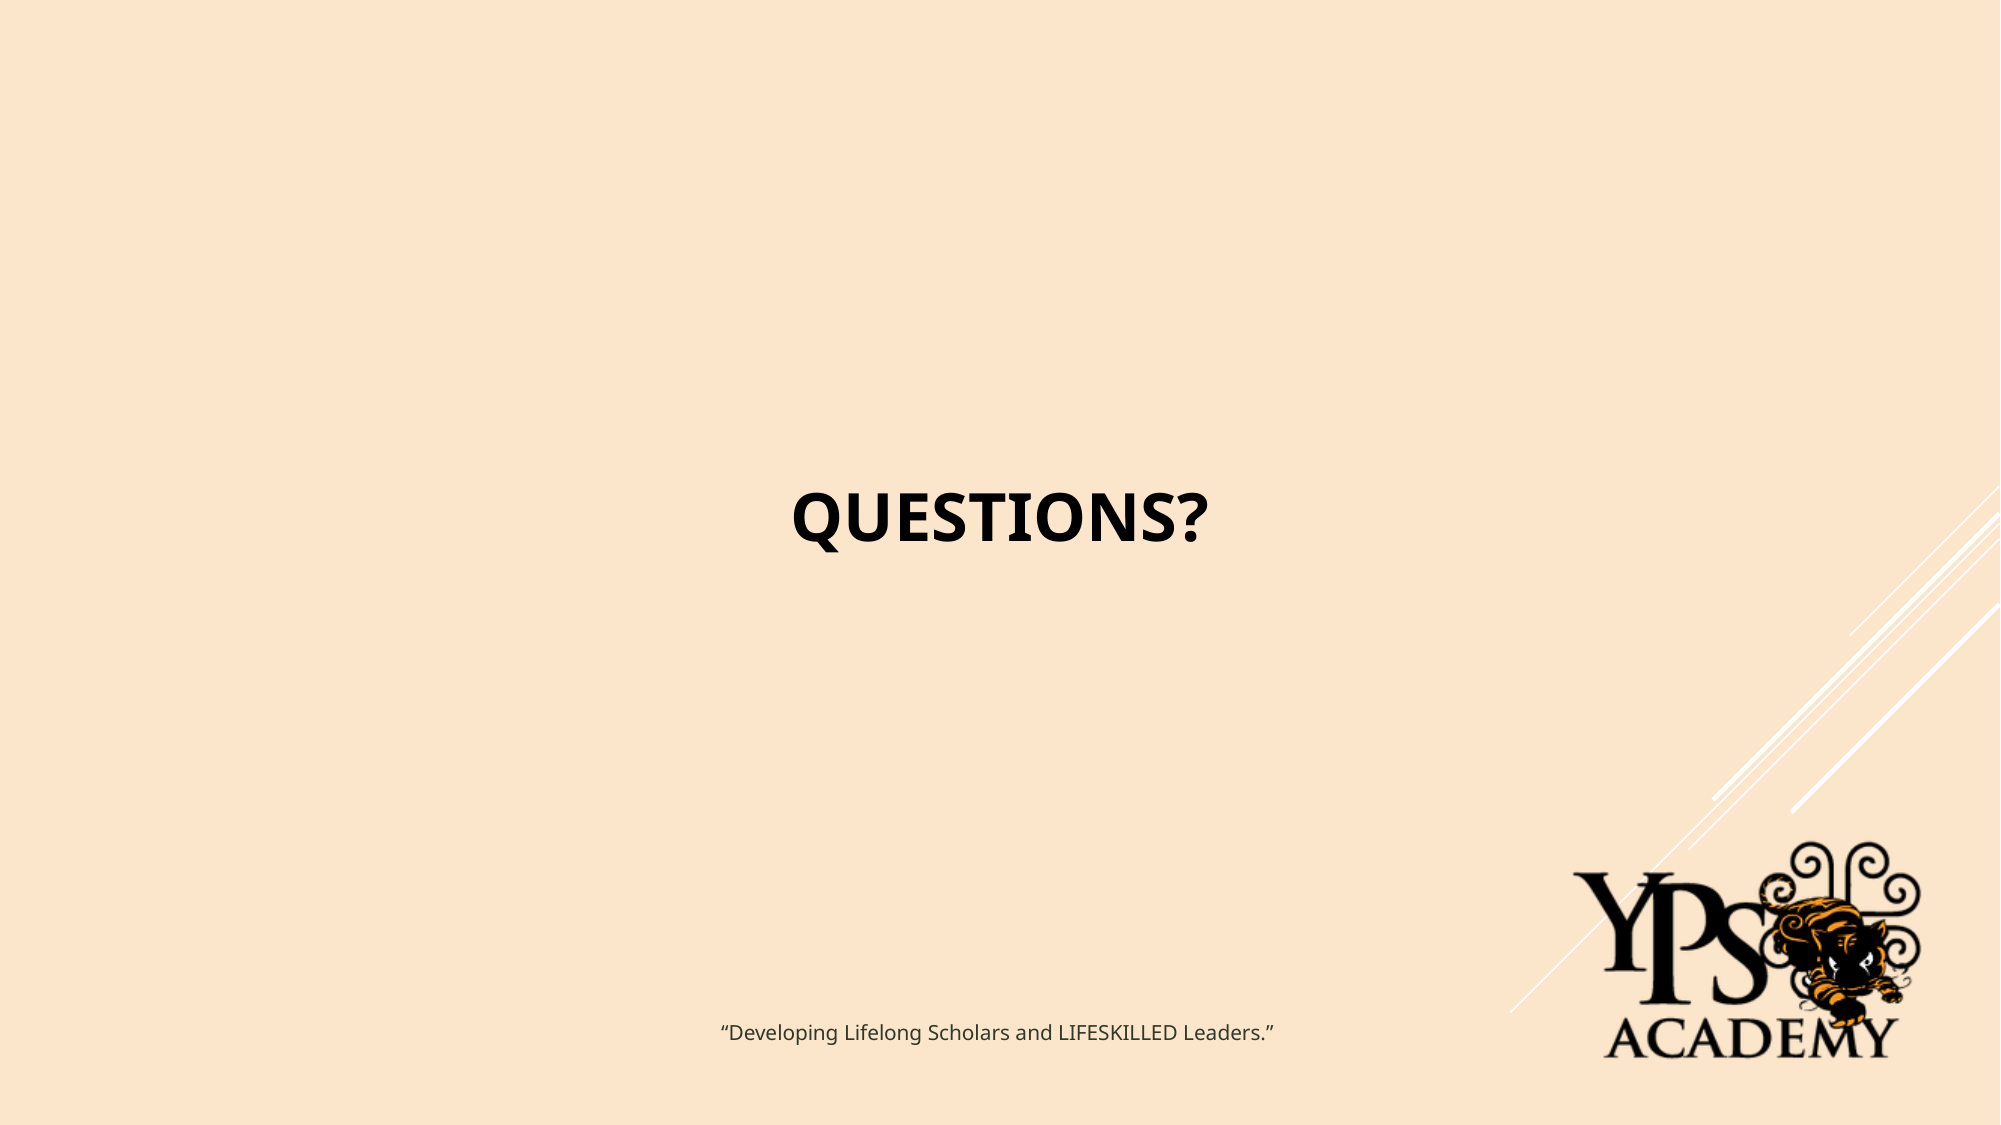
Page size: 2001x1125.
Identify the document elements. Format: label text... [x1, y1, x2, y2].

title QUESTIONS? [206, 335, 1794, 563]
picture [1518, 817, 1992, 1118]
footer “Developing Lifelong Scholars and LIFESKILLED Leaders.” [381, 1012, 1619, 1073]
